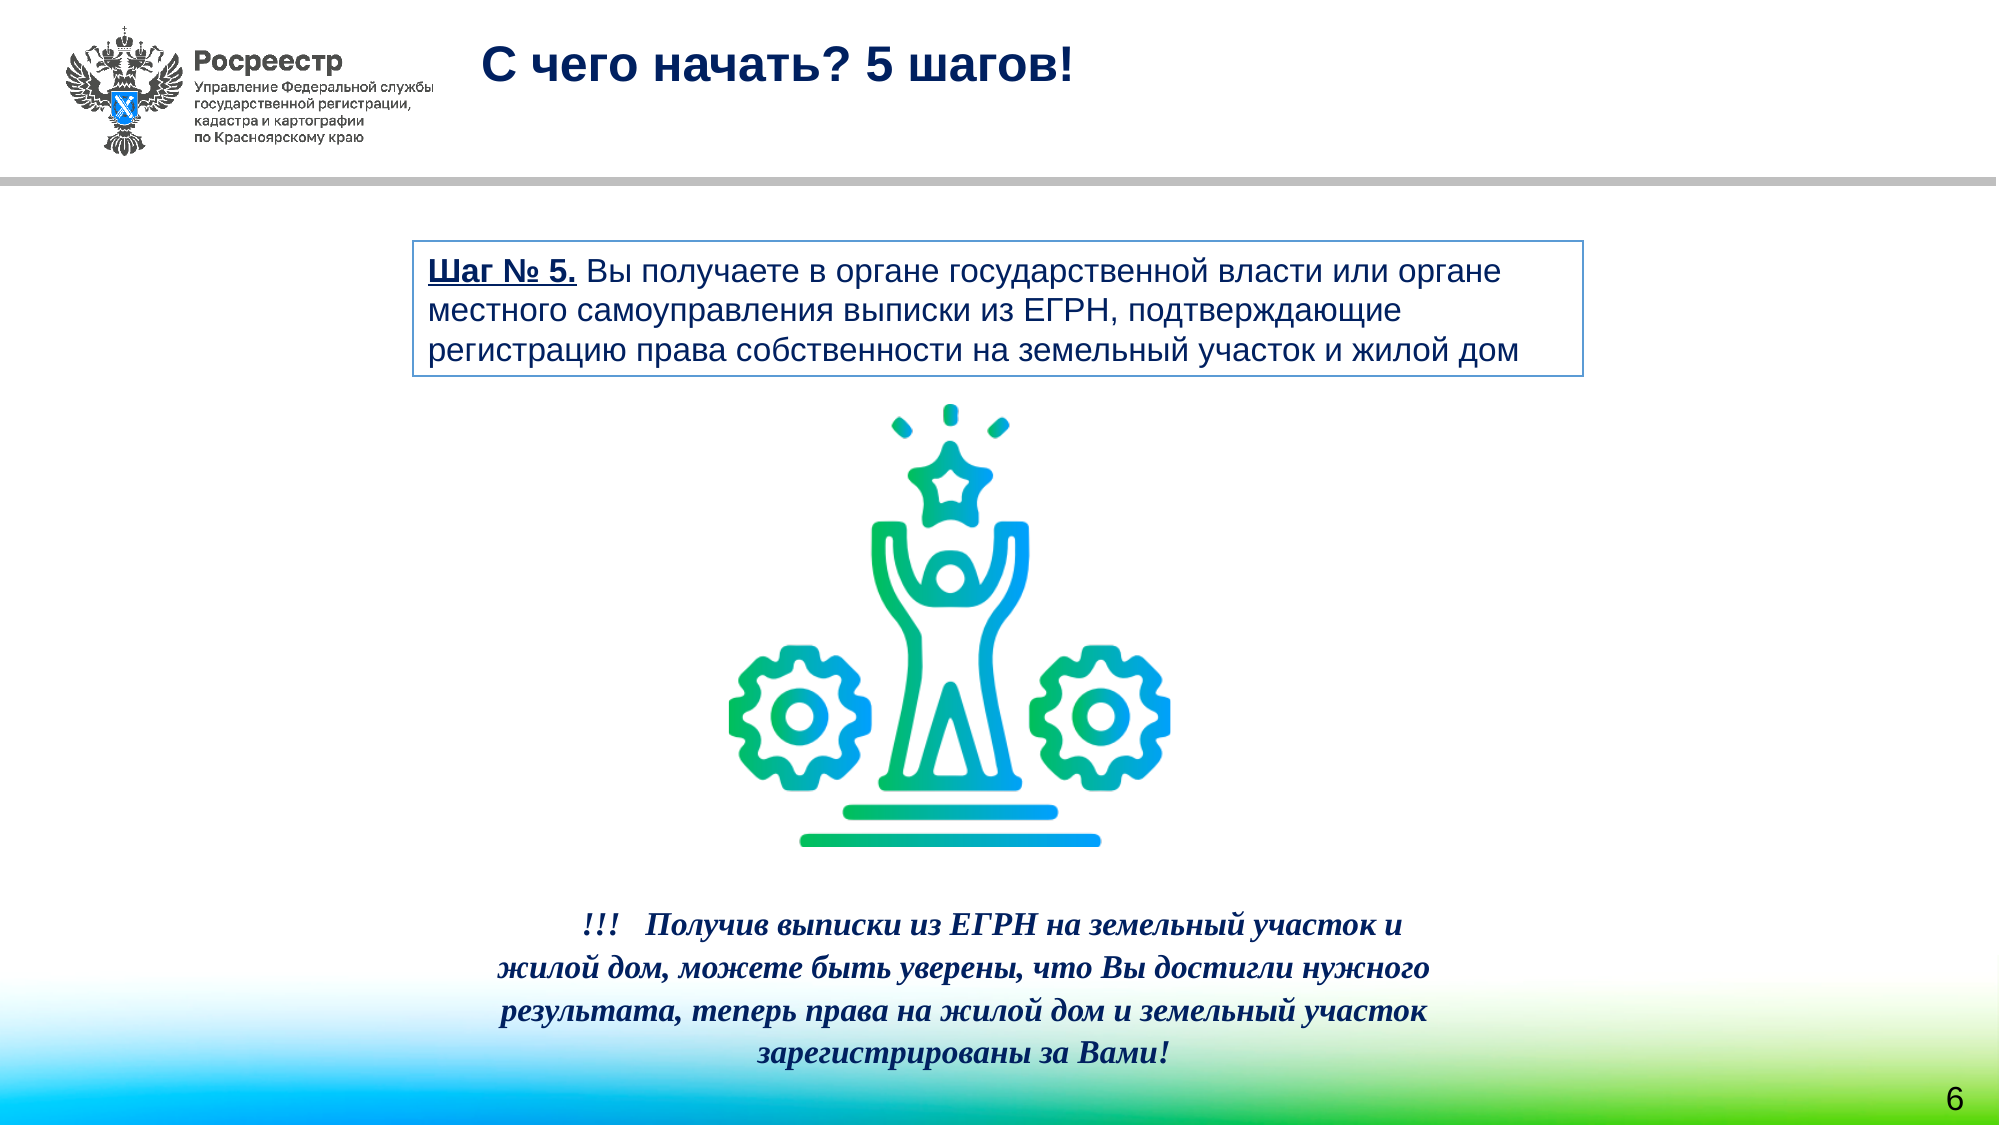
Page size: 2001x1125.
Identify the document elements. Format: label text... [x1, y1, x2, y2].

text_box !!! Получив выписки из ЕГРН на земельный участок и жилой дом, можете быть уверены, что Вы достигли нужного результата, теперь права на жилой дом и земельный участок зарегистрированы за Вами! [464, 892, 1465, 955]
picture [728, 404, 1171, 846]
picture [0, 955, 1999, 1125]
picture [66, 26, 433, 156]
text_box С чего начать? 5 шагов! [466, 23, 1931, 99]
text_box Шаг № 5. Вы получаете в органе государственной власти или органе местного самоуправления выписки из ЕГРН, подтверждающие регистрацию права собственности на земельный участок и жилой дом [412, 240, 1584, 377]
